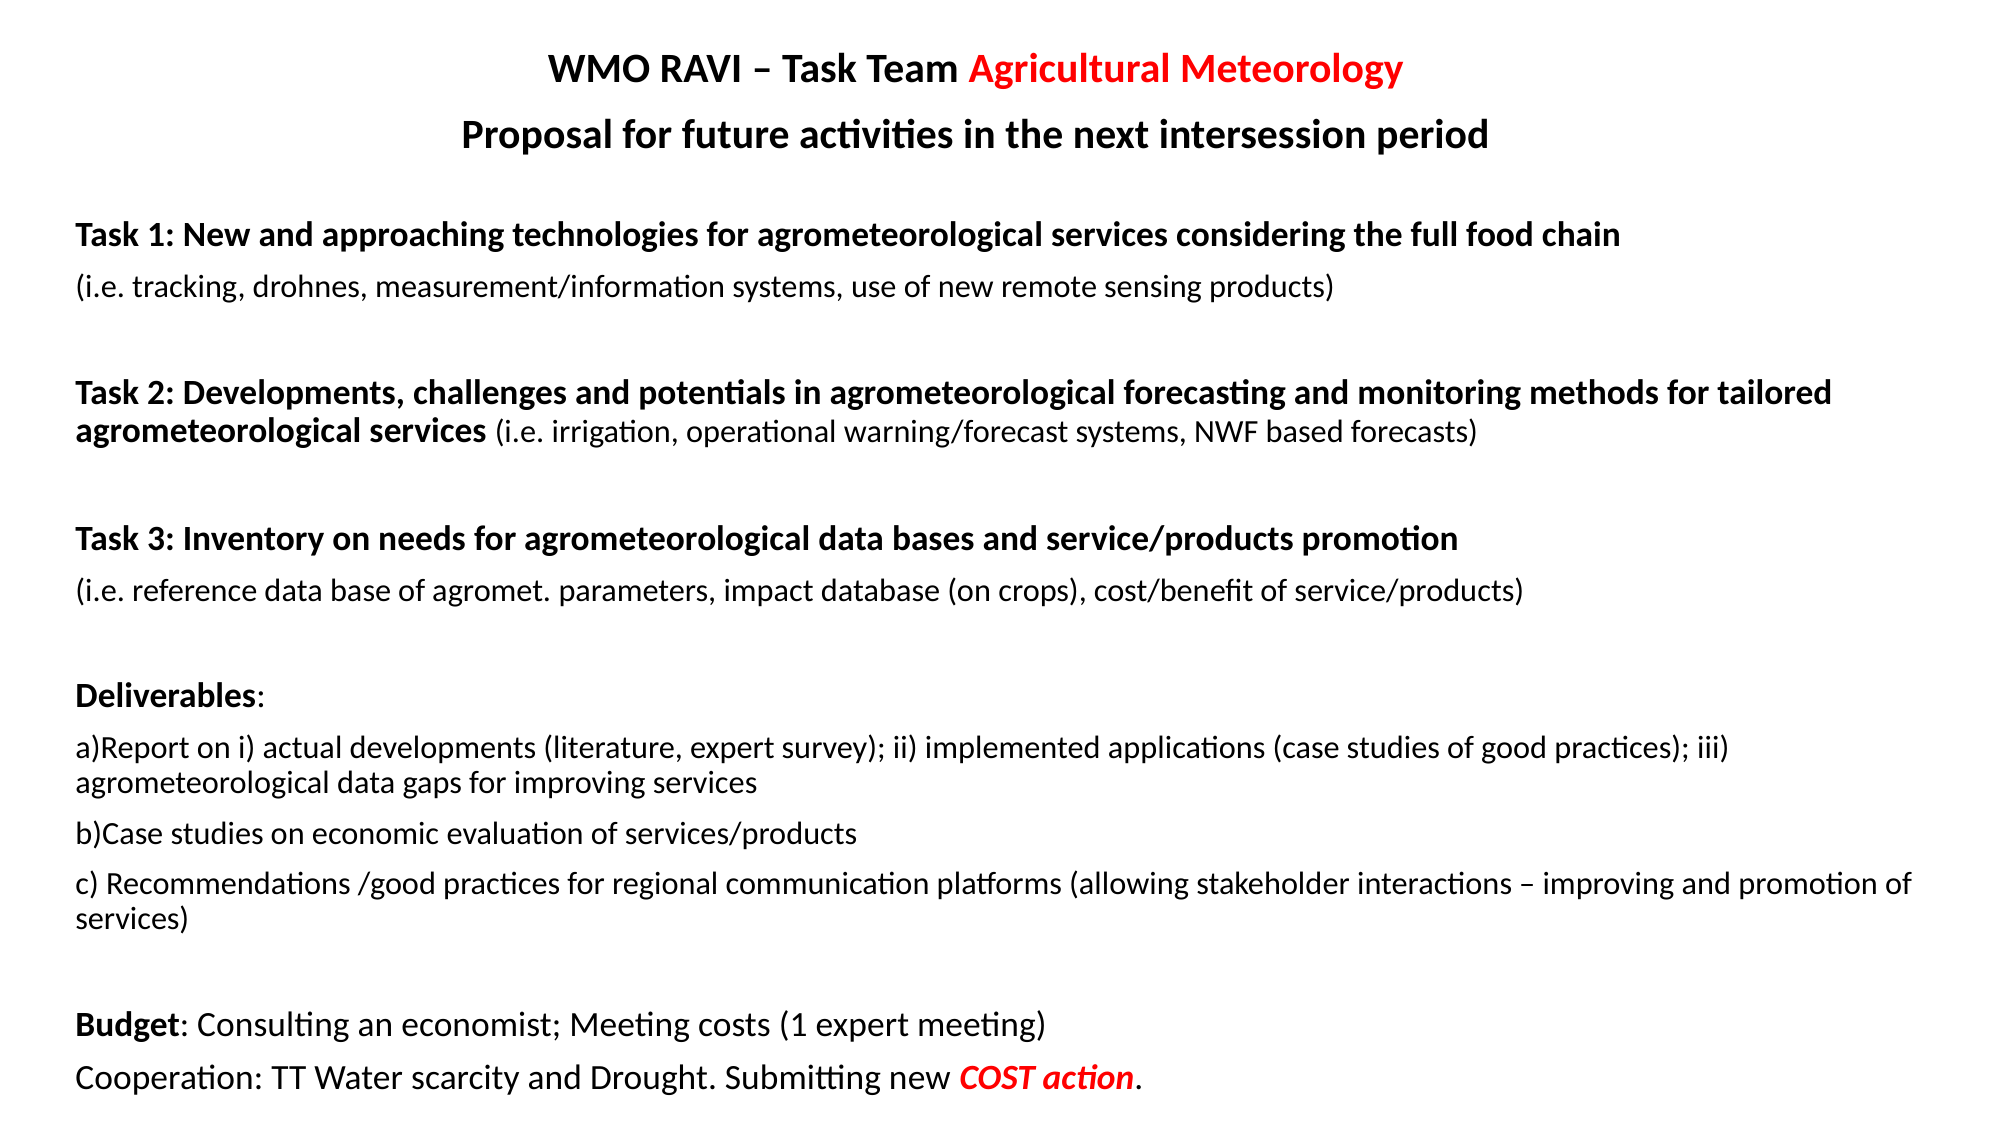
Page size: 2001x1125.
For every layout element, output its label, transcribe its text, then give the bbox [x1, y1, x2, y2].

subtitle WMO RAVI – Task Team Agricultural Meteorology Proposal for future activities in the next intersession period [33, 38, 1919, 209]
text_box Task 1: New and approaching technologies for agrometeorological services considering the full food chain (i.e. tracking, drohnes, measurement/information systems, use of new remote sensing products) Task 2: Developments, challenges and potentials in agrometeorological forecasting and monitoring methods for tailored agrometeorological services (i.e. irrigation, operational warning/forecast systems, NWF based forecasts) Task 3: Inventory on needs for agrometeorological data bases and service/products promotion (i.e. reference data base of agromet. parameters, impact database (on crops), cost/benefit of service/products) Deliverables: a)Report on i) actual developments (literature, expert survey); ii) implemented applications (case studies of good practices); iii) agrometeorological data gaps for improving services b)Case studies on economic evaluation of services/products c) Recommendations /good practices for regional communication platforms (allowing stakeholder interactions – improving and promotion of services) Budget: Consulting an economist; Meeting costs (1 expert meeting) Cooperation: TT Water scarcity and Drought. Submitting new COST action. [60, 208, 1958, 1106]
